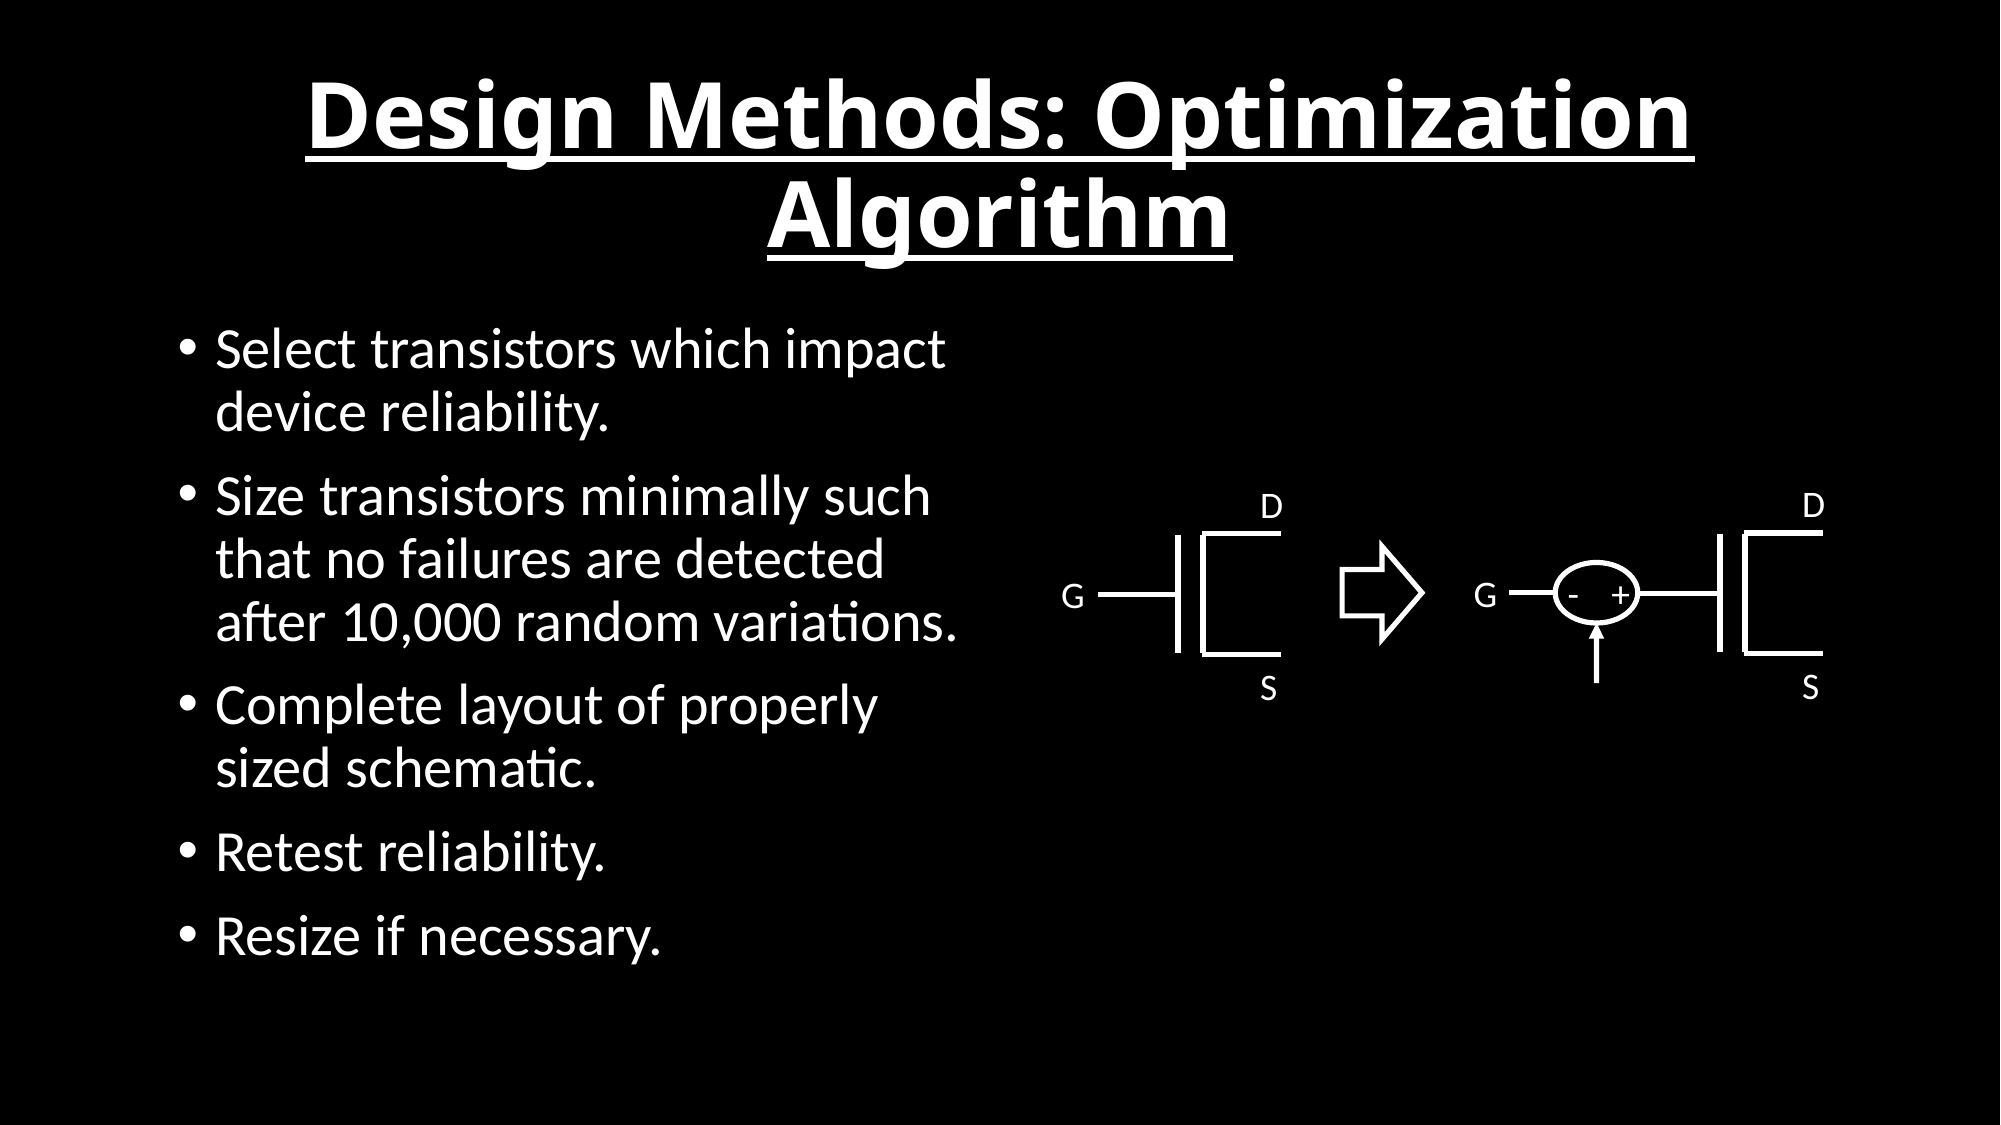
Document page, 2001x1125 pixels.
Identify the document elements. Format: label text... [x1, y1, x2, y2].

title Design Methods: Optimization Algorithm [137, 59, 1863, 278]
text_box - [1553, 562, 1595, 623]
text_box G [1458, 562, 1509, 623]
list Select transistors which impact device reliability. Size transistors minimally such that no failures are detected after 10,000 random variations. Complete layout of properly sized schematic. Retest reliability. Resize if necessary. [162, 310, 1013, 1025]
text_box G [1046, 563, 1097, 623]
text_box S [1245, 655, 1296, 716]
text_box D [1245, 473, 1296, 533]
text_box S [1787, 655, 1838, 715]
text_box + [1596, 562, 1646, 623]
text_box [1341, 543, 1424, 642]
text_box D [1787, 472, 1838, 533]
